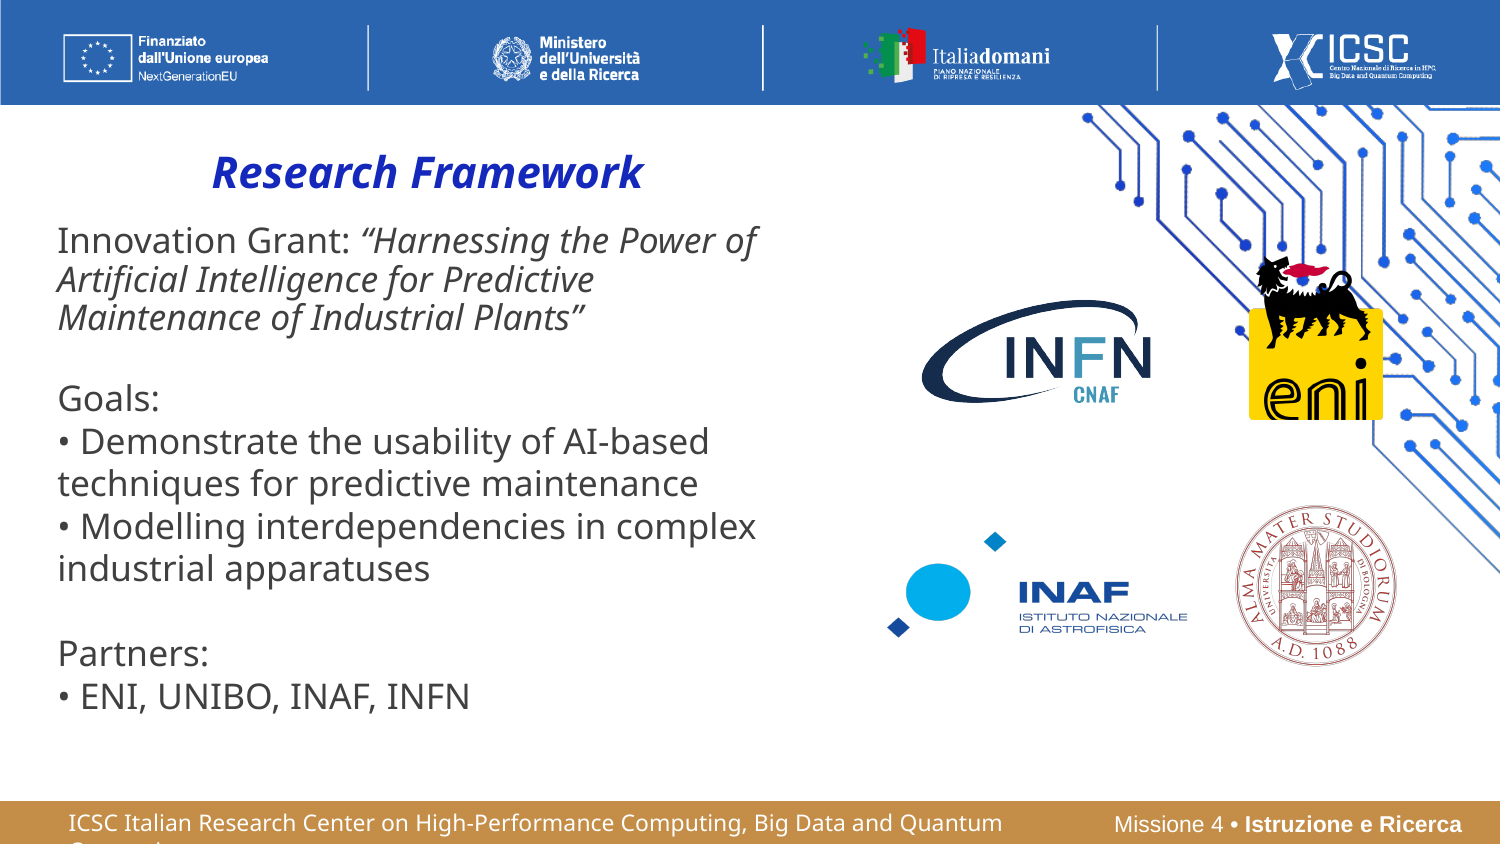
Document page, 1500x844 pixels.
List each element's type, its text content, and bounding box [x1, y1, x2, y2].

picture [880, 523, 1193, 650]
title Research Framework [60, 138, 795, 204]
picture [1234, 504, 1398, 668]
list Innovation Grant: “Harnessing the Power of Artificial Intelligence for Predictive Maintenance of Industrial Plants” Goals: • Demonstrate the usability of AI-based techniques for predictive maintenance • Modelling interdependencies in complex industrial apparatuses Partners: • ENI, UNIBO, INAF, INFN [46, 217, 809, 746]
picture [0, 0, 1500, 597]
picture [915, 294, 1158, 421]
picture [0, 801, 1500, 844]
